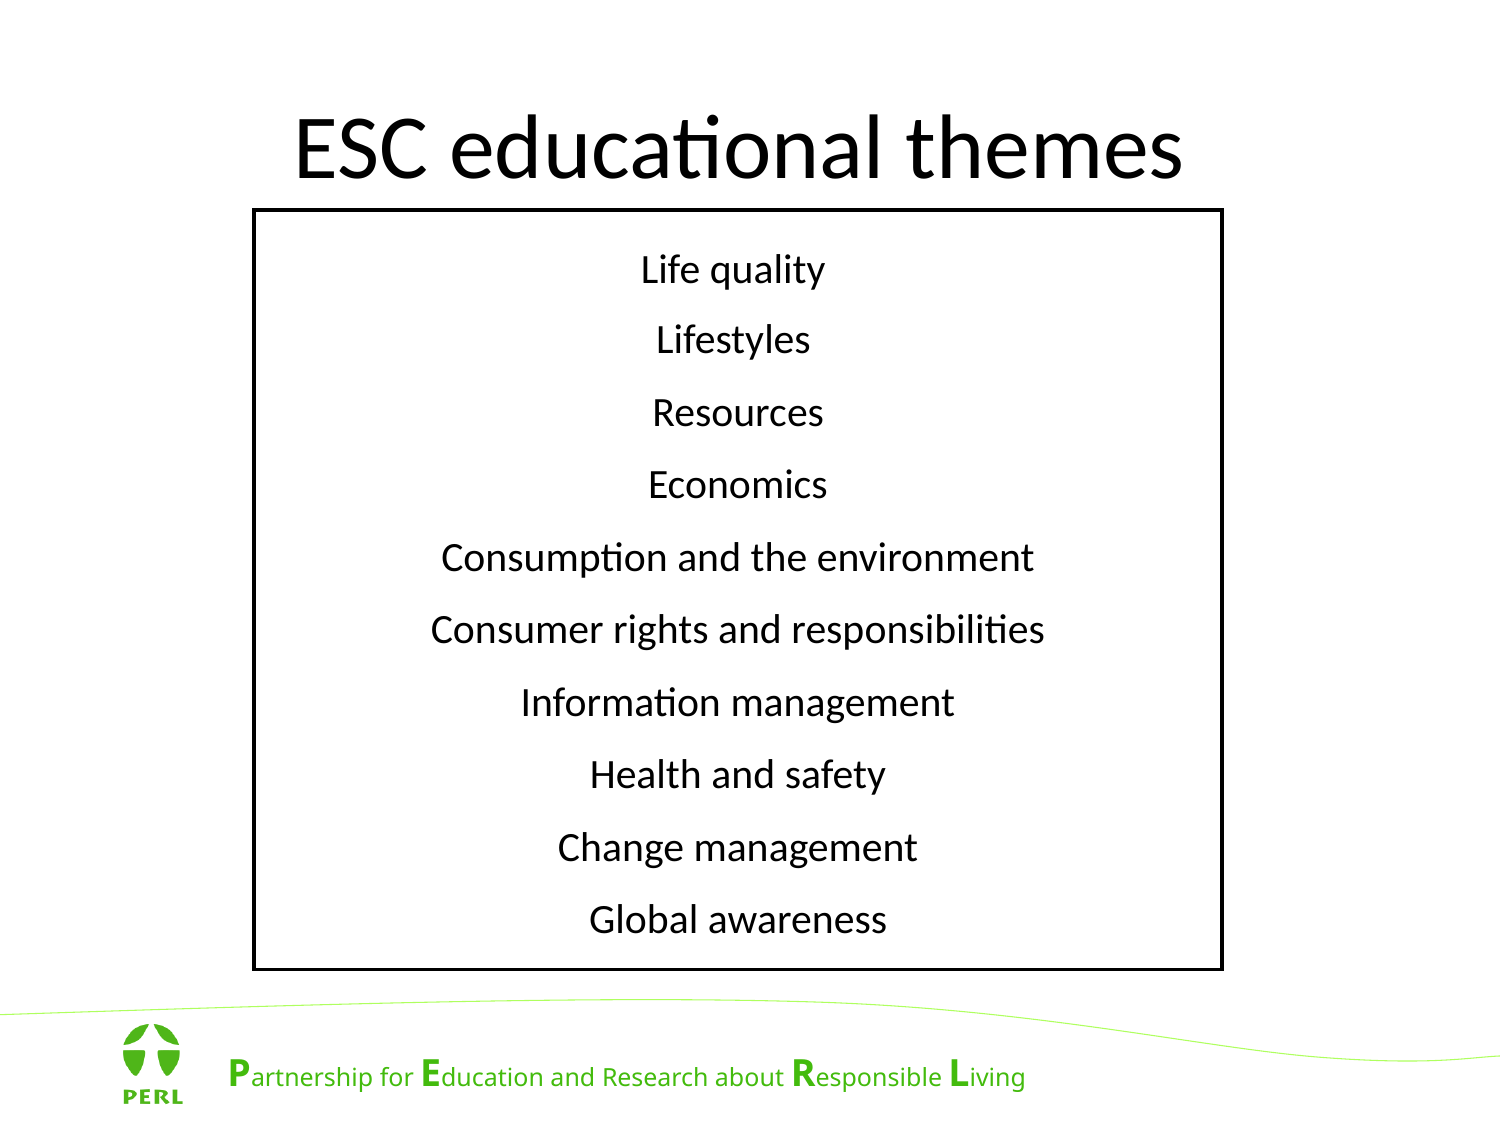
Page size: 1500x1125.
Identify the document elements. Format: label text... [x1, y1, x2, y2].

text_box Life quality Lifestyles Resources Economics Consumption and the environment Consumer rights and responsibilities Information management Health and safety Change management Global awareness [253, 209, 1223, 970]
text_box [0, 990, 1500, 1114]
title ESC educational themes [64, 30, 1416, 254]
